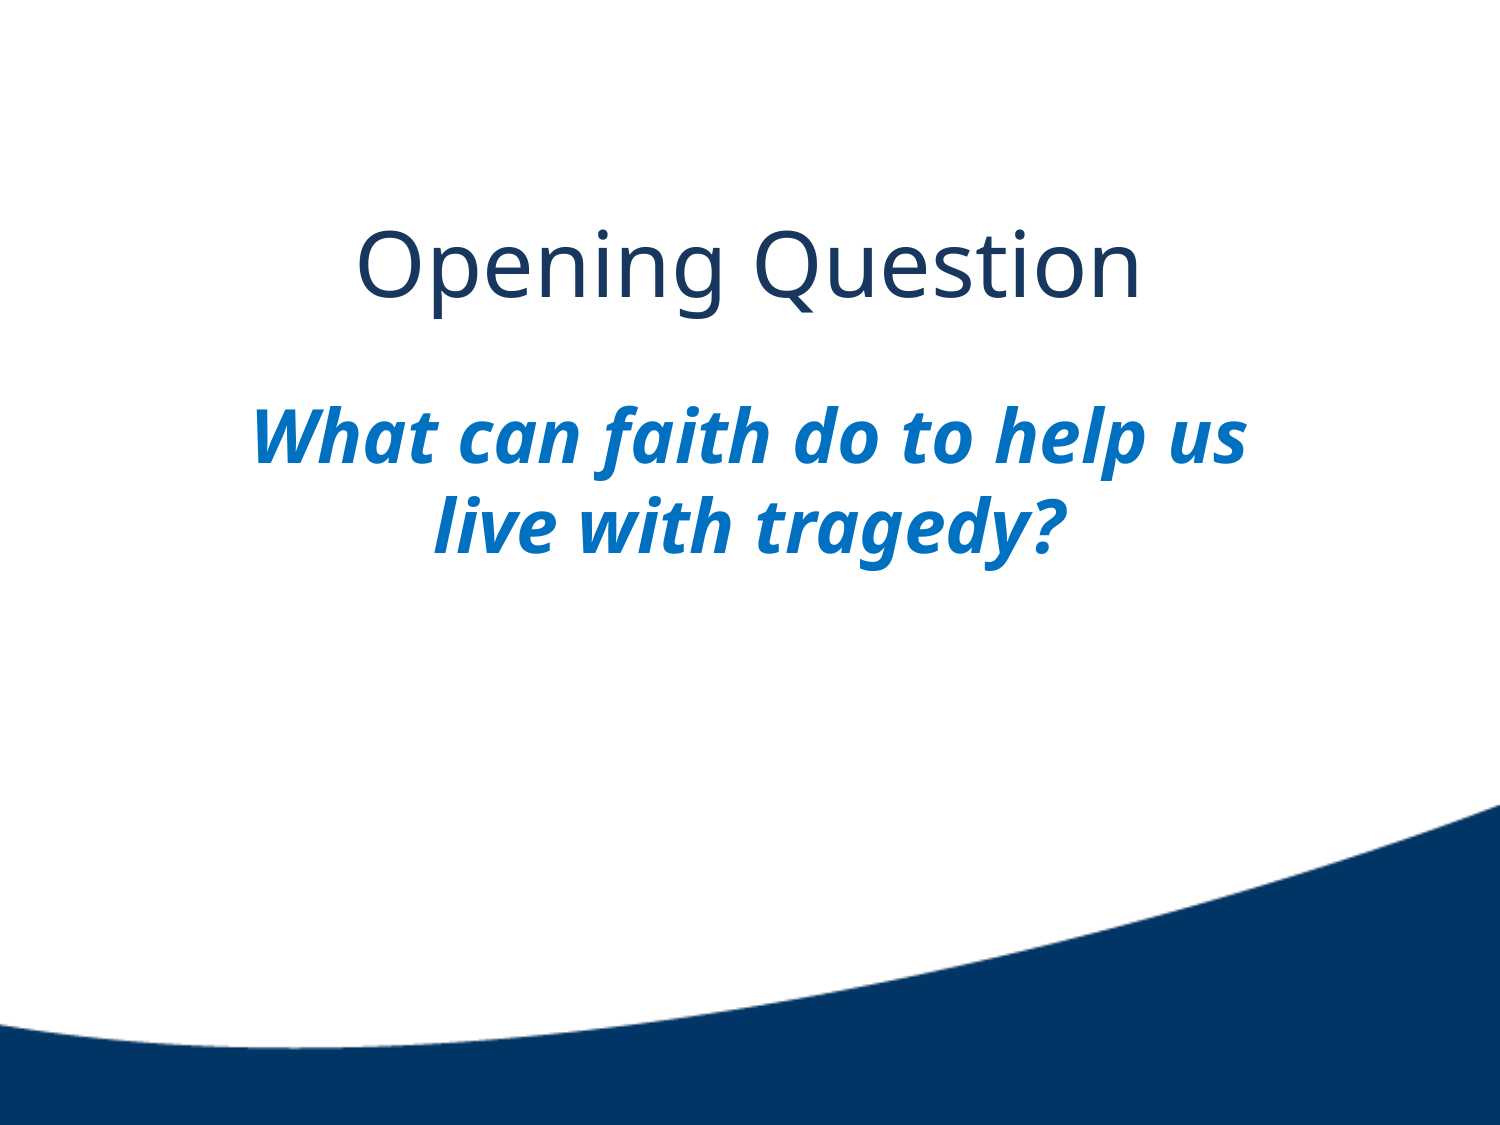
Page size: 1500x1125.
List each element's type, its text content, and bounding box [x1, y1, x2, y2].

picture [0, 737, 1500, 1125]
subtitle What can faith do to help us live with tragedy? [223, 381, 1277, 669]
title Opening Question [112, 139, 1388, 382]
